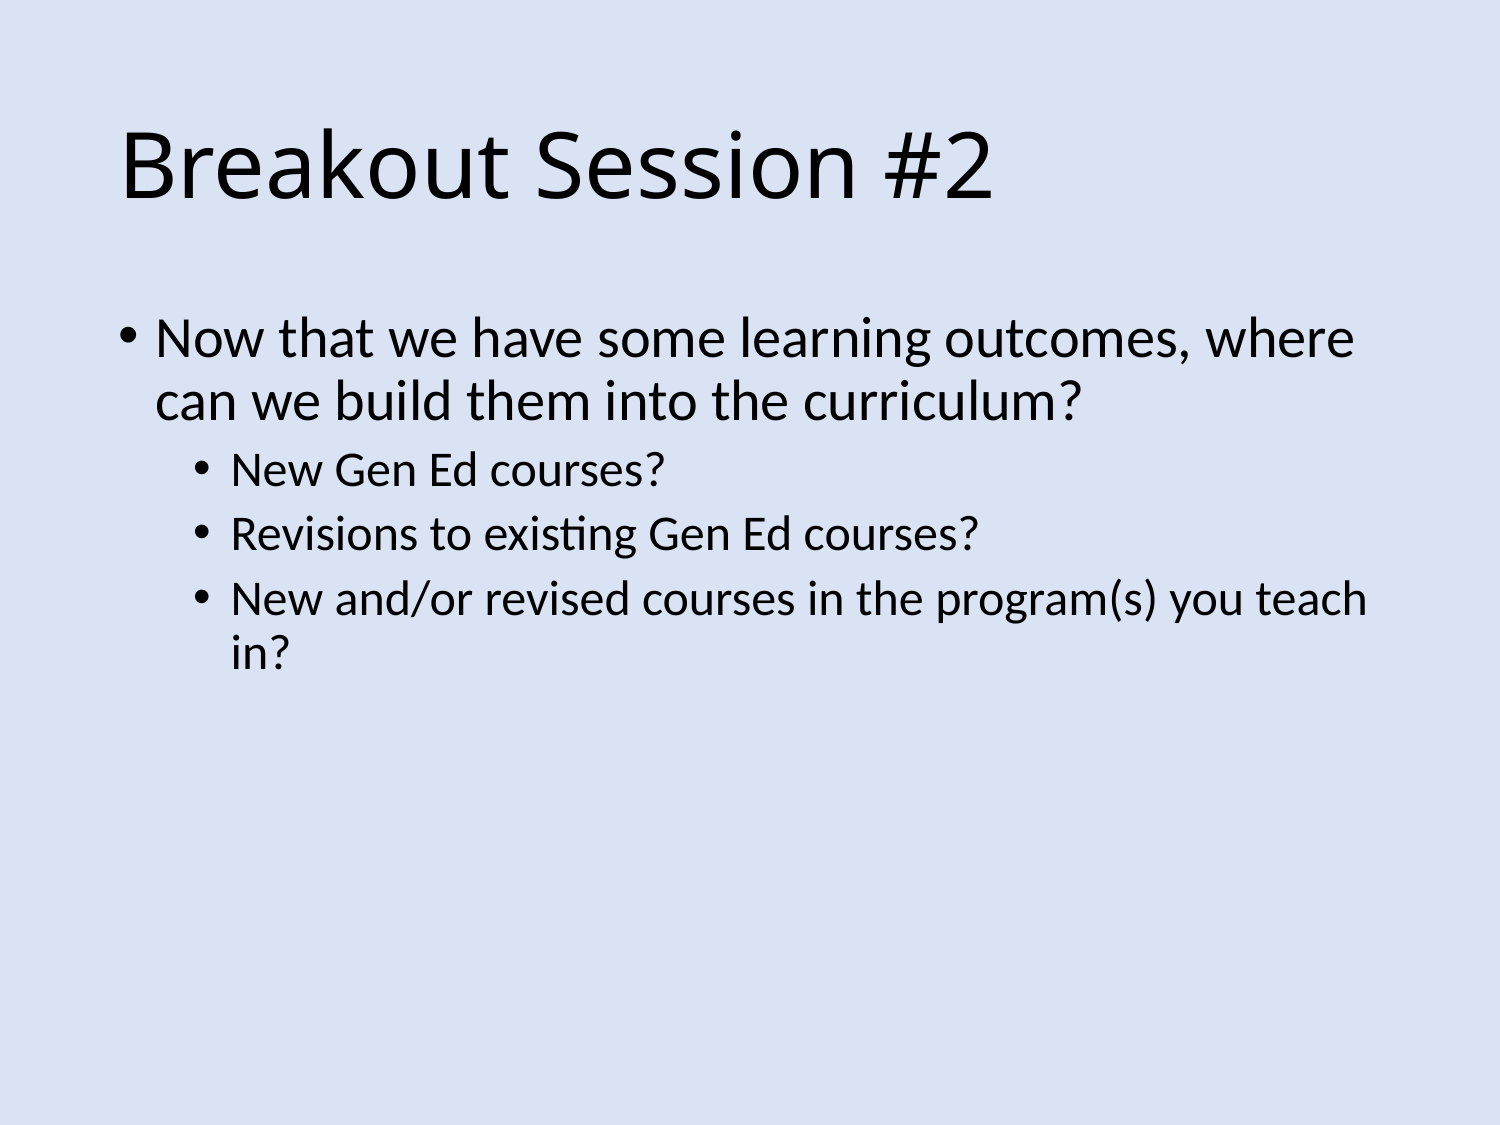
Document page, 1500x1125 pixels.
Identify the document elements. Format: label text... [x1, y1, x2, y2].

title Breakout Session #2 [103, 59, 1397, 278]
list Now that we have some learning outcomes, where can we build them into the curriculum? New Gen Ed courses? Revisions to existing Gen Ed courses? New and/or revised courses in the program(s) you teach in? [103, 299, 1397, 1014]
